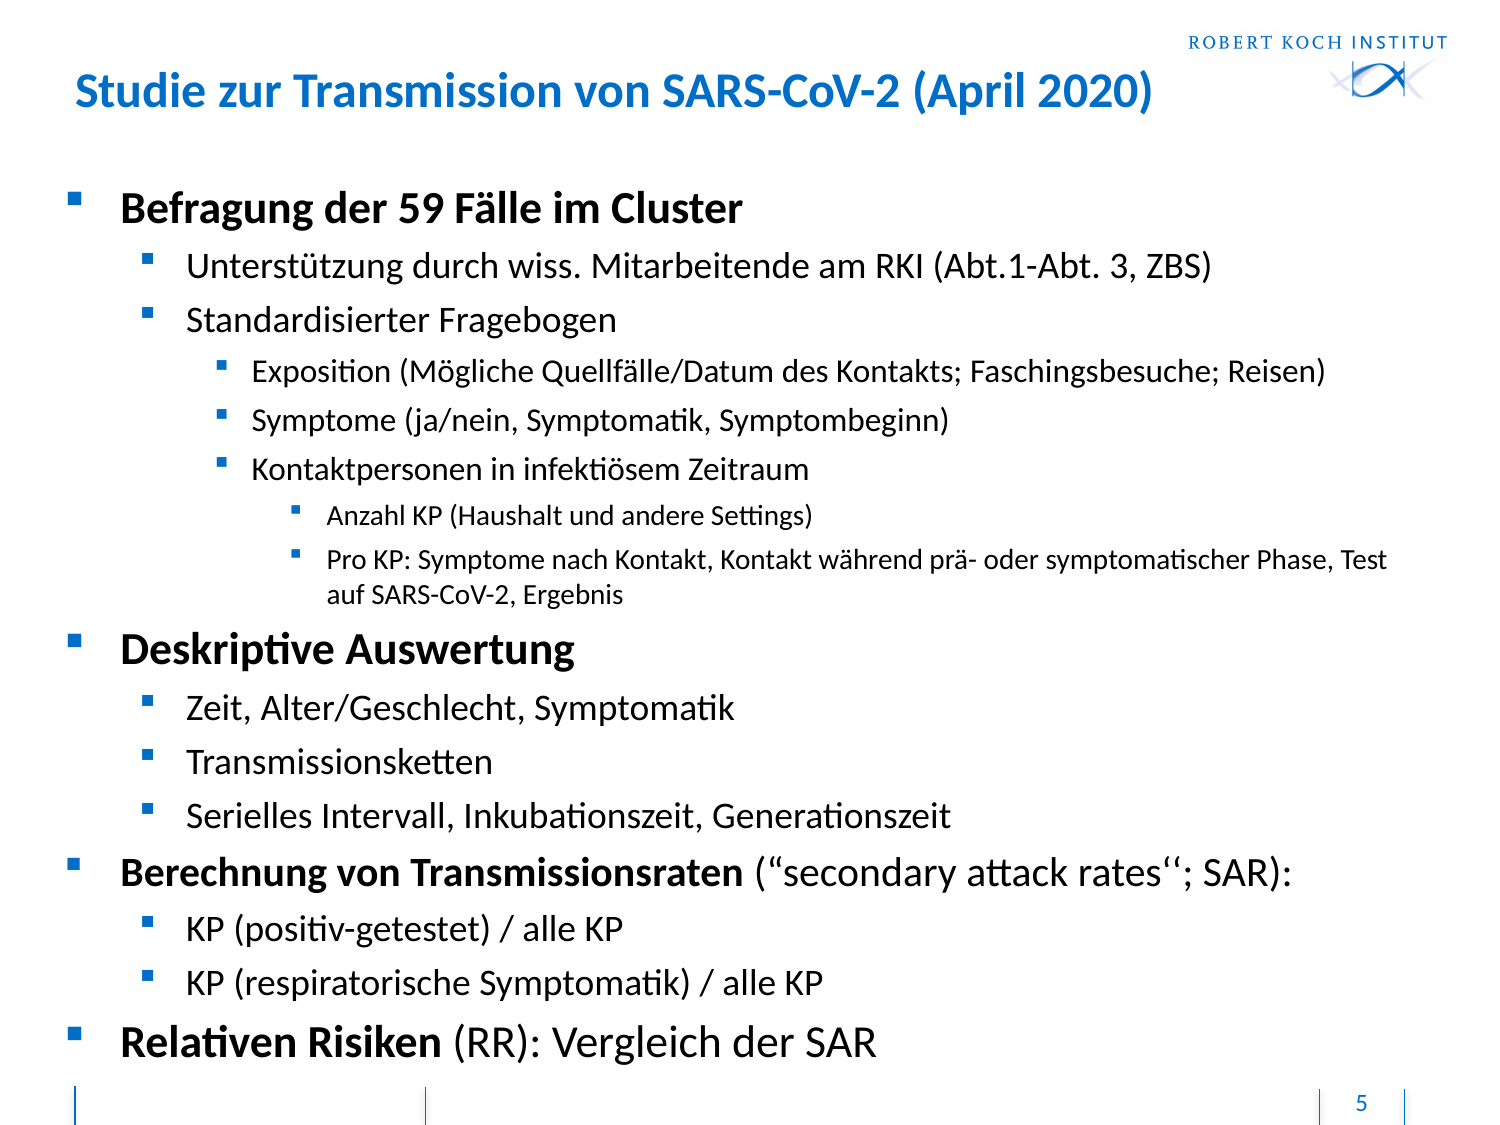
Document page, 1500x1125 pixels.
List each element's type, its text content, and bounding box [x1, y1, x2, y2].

picture [1182, 29, 1454, 109]
text_box Studie zur Transmission von SARS-CoV-2 (April 2020) [75, 57, 1403, 118]
slide_number 5 [1321, 1086, 1403, 1119]
list Befragung der 59 Fälle im Cluster Unterstützung durch wiss. Mitarbeitende am RKI (Abt.1-Abt. 3, ZBS) Standardisierter Fragebogen Exposition (Mögliche Quellfälle/Datum des Kontakts; Faschingsbesuche; Reisen) Symptome (ja/nein, Symptomatik, Symptombeginn) Kontaktpersonen in infektiösem Zeitraum Anzahl KP (Haushalt und andere Settings) Pro KP: Symptome nach Kontakt, Kontakt während prä- oder symptomatischer Phase, Test auf SARS-CoV-2, Ergebnis Deskriptive Auswertung Zeit, Alter/Geschlecht, Symptomatik Transmissionsketten Serielles Intervall, Inkubationszeit, Generationszeit Berechnung von Transmissionsraten (“secondary attack rates‘‘; SAR): KP (positiv-getestet) / alle KP KP (respiratorische Symptomatik) / alle KP Relativen Risiken (RR): Vergleich der SAR [64, 177, 1419, 1048]
